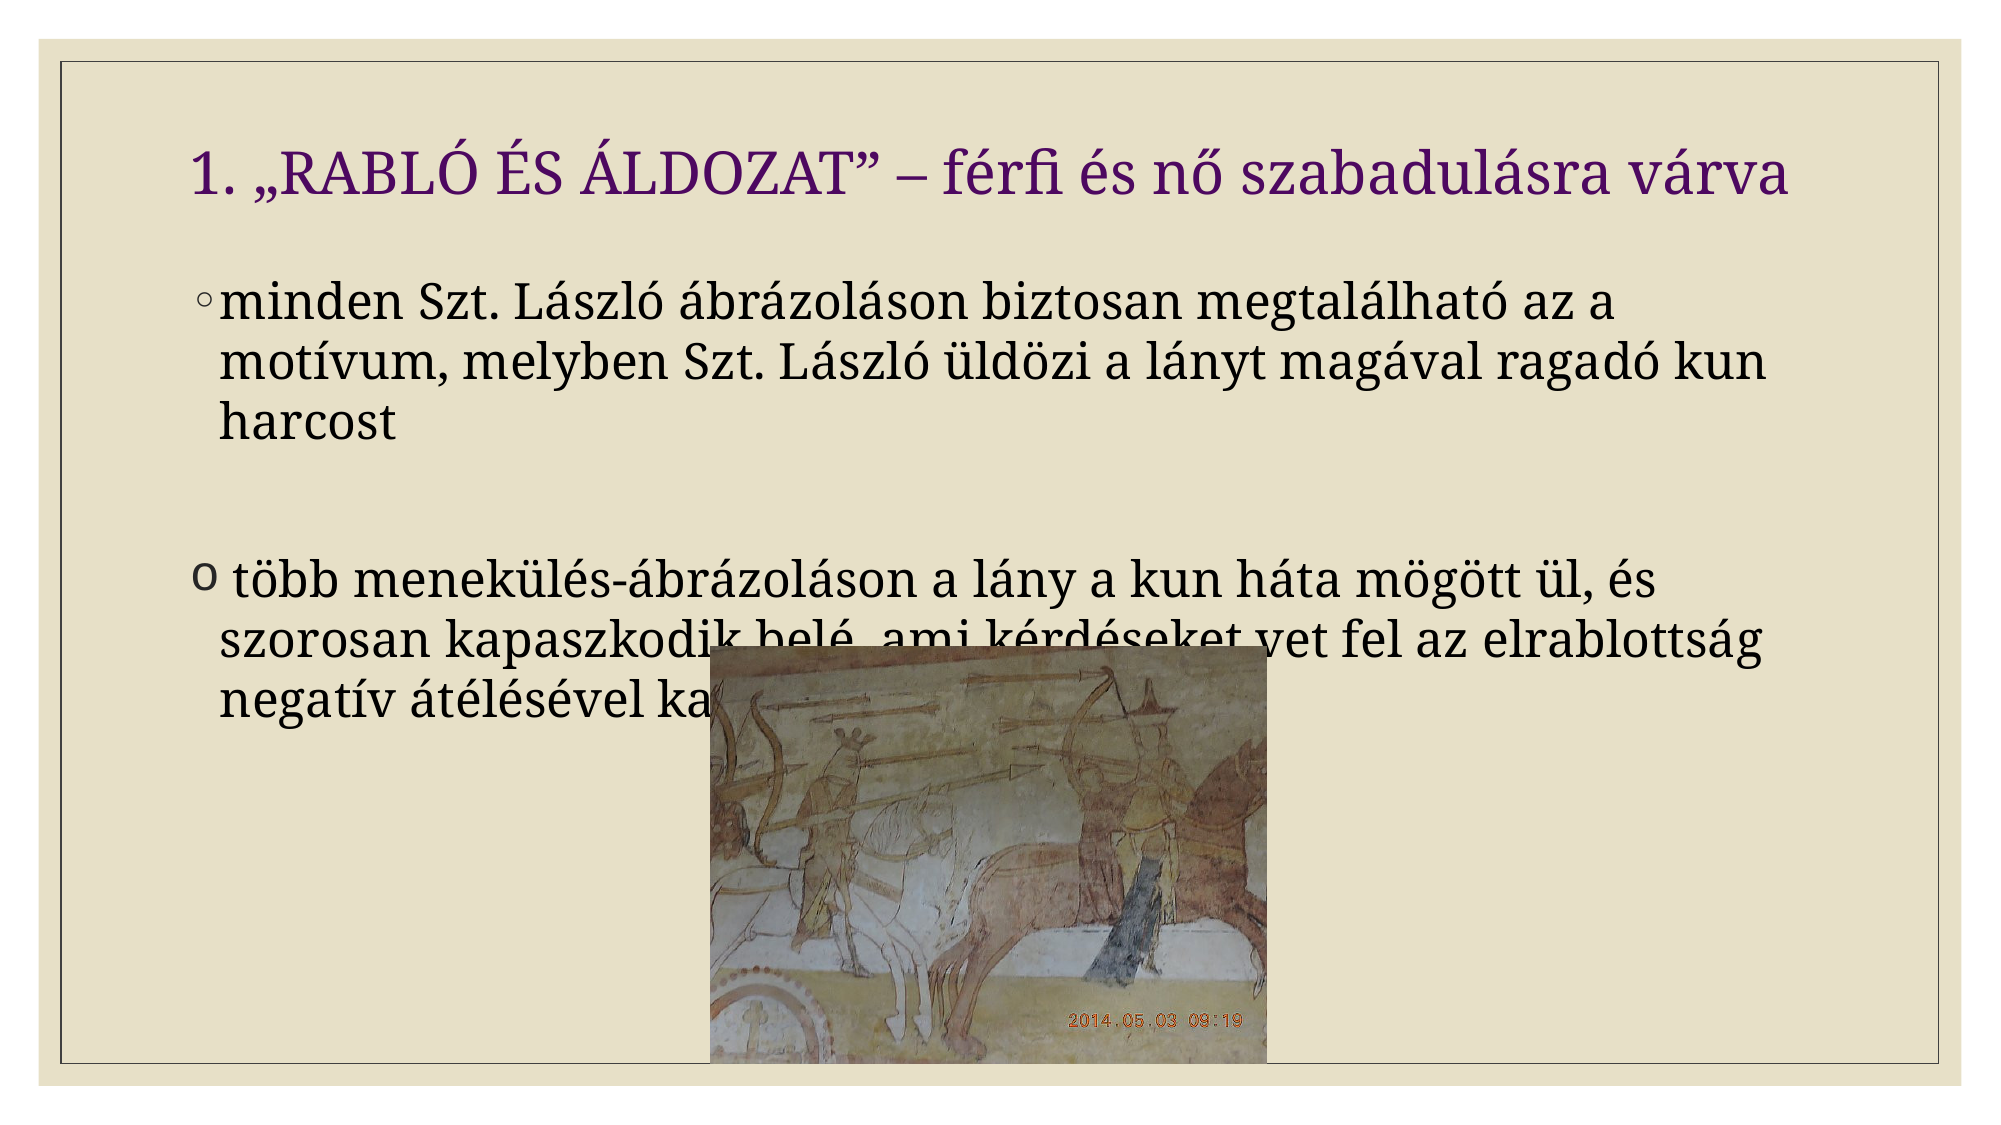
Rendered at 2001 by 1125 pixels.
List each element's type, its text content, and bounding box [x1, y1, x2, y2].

picture [710, 646, 1267, 1064]
title 1. „RABLÓ ÉS ÁLDOZAT” – férfi és nő szabadulásra várva [174, 105, 1825, 246]
list minden Szt. László ábrázoláson biztosan megtalálható az a motívum, melyben Szt. László üldözi a lányt magával ragadó kun harcost több menekülés-ábrázoláson a lány a kun háta mögött ül, és szorosan kapaszkodik belé, ami kérdéseket vet fel az elrablottság negatív átélésével kapcsolatban [174, 261, 1825, 990]
